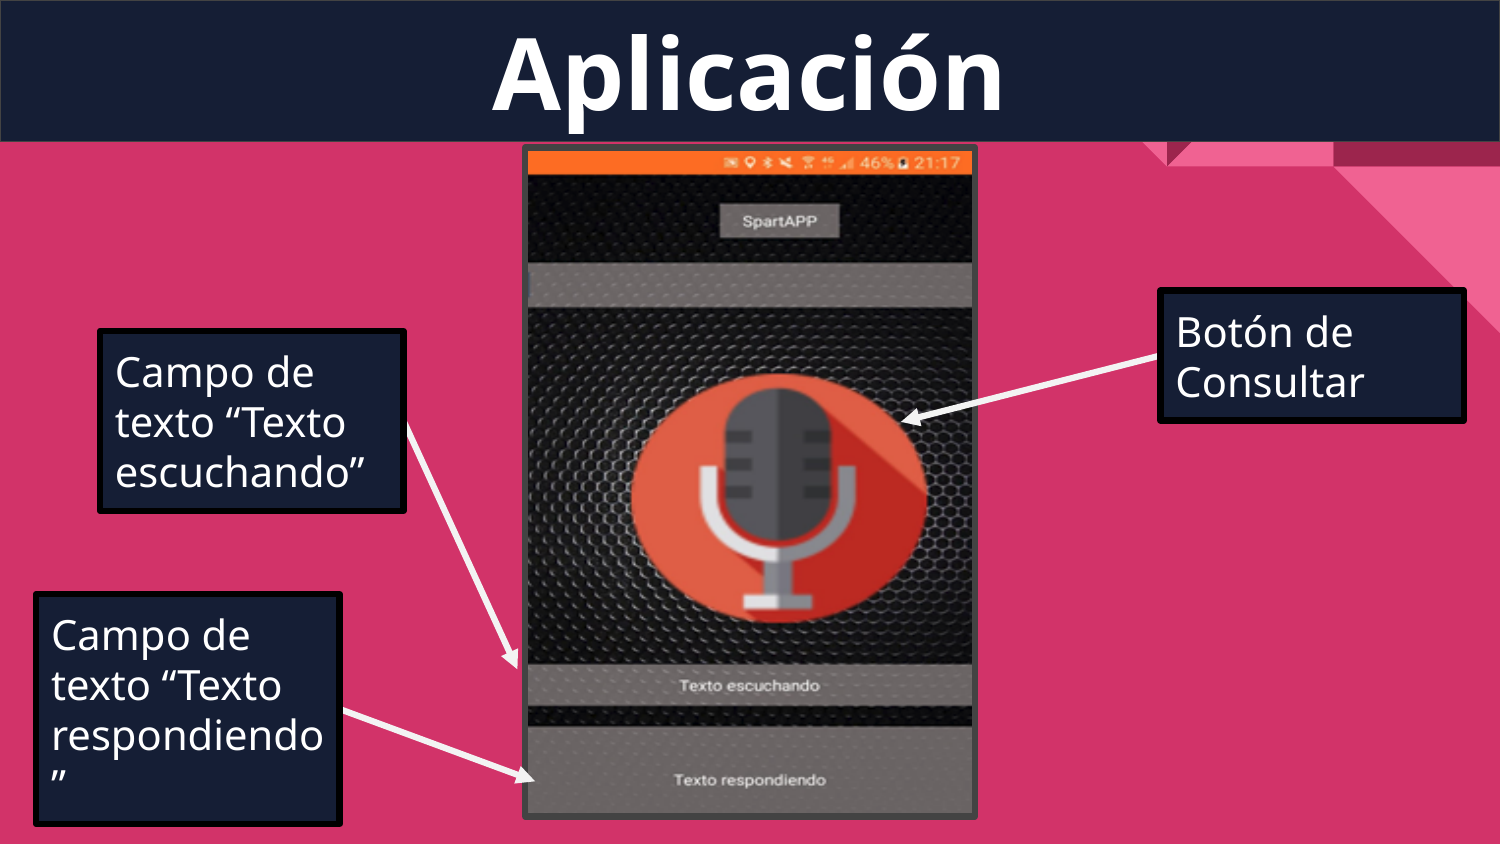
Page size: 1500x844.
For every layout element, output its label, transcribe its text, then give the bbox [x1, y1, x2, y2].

text_box Campo de texto “Texto escuchando” [100, 331, 404, 512]
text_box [339, 684, 536, 782]
text_box Aplicación [0, 0, 1500, 142]
text_box Campo de texto “Texto respondiendo” [36, 594, 340, 825]
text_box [403, 421, 518, 670]
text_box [900, 355, 1161, 423]
text_box Botón de Consultar [1160, 290, 1464, 421]
picture [528, 150, 972, 814]
